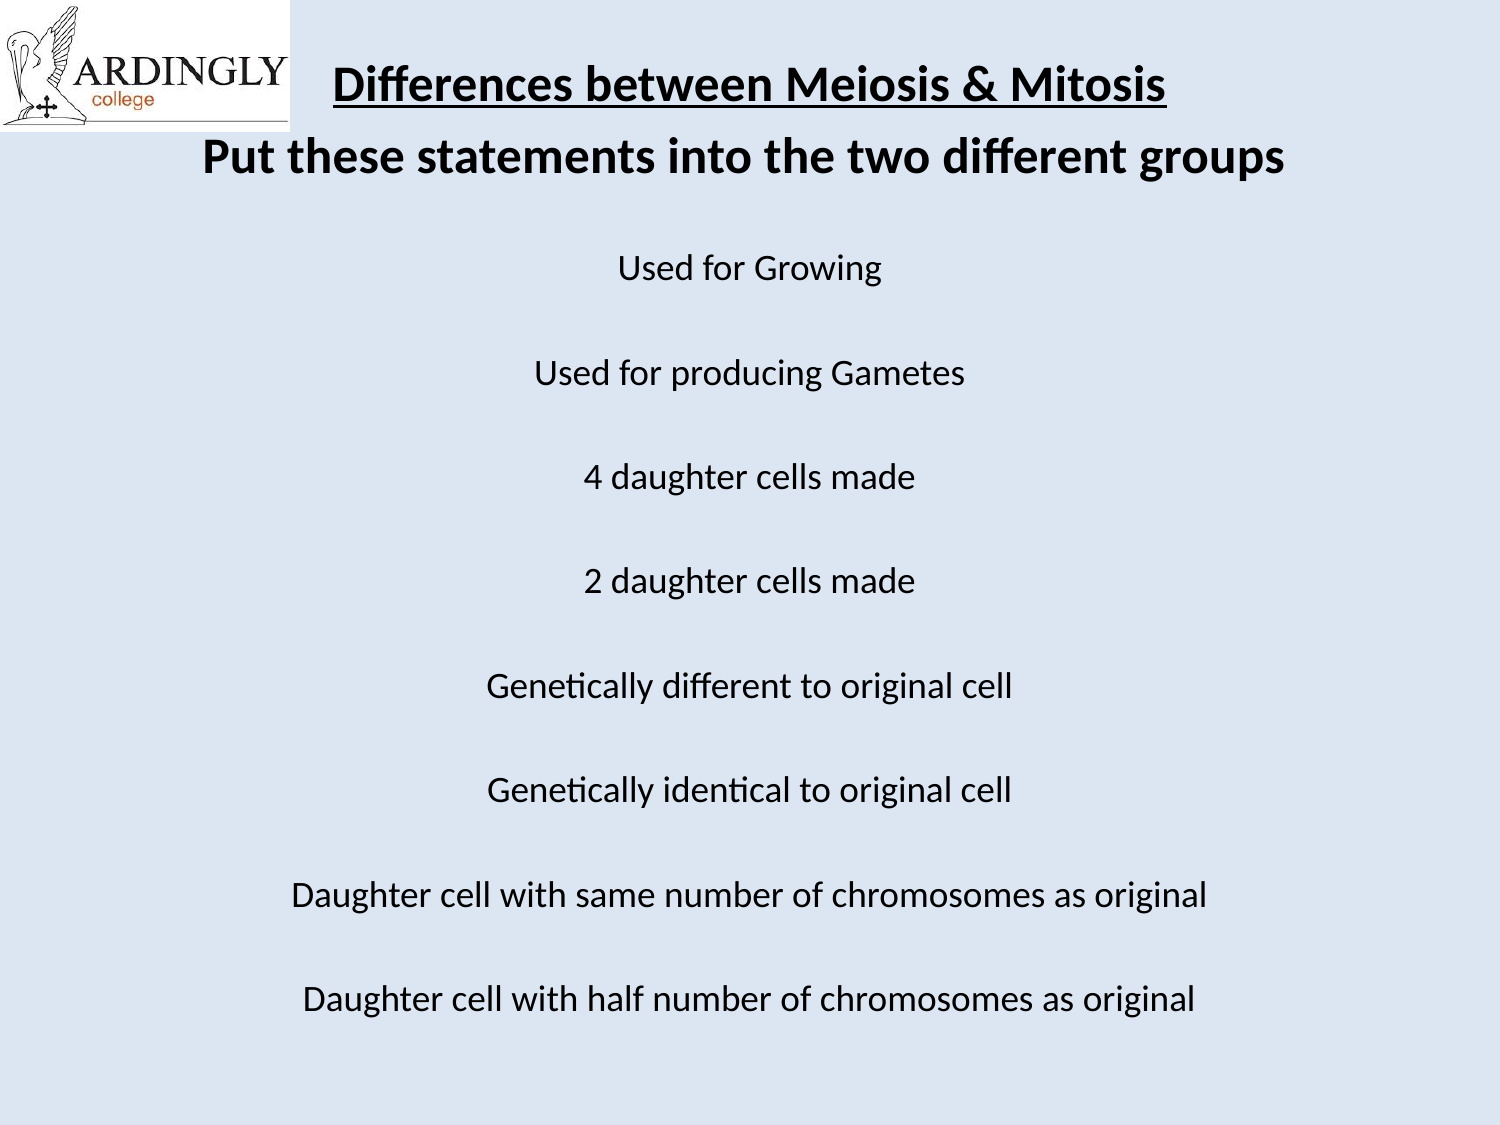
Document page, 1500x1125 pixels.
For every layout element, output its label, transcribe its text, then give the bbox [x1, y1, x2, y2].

list Differences between Meiosis & Mitosis Put these statements into the two different groups Used for Growing Used for producing Gametes 4 daughter cells made 2 daughter cells made Genetically different to original cell Genetically identical to original cell Daughter cell with same number of chromosomes as original Daughter cell with half number of chromosomes as original [75, 42, 1425, 1083]
picture [0, 0, 290, 132]
